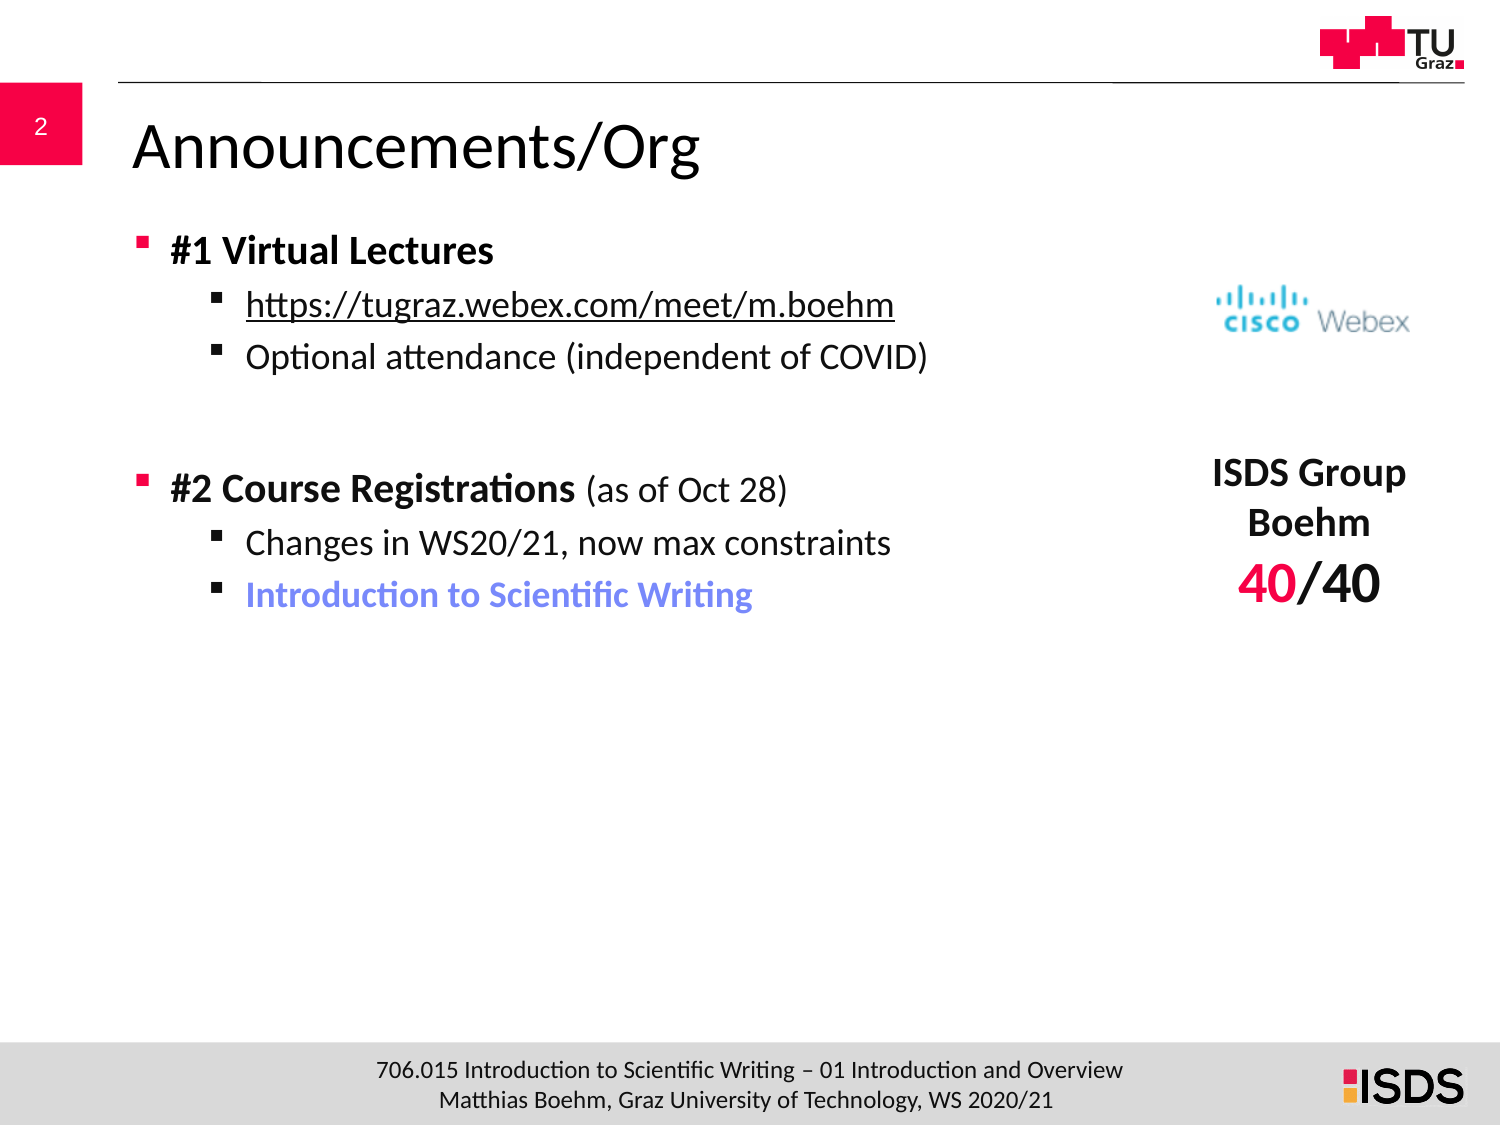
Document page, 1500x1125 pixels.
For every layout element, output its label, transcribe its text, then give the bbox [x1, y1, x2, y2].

title Announcements/Org [118, 94, 1463, 215]
picture [1200, 268, 1419, 345]
picture [1339, 1065, 1468, 1107]
picture [1320, 16, 1464, 69]
text_box ISDS Group Boehm 40/40 [1173, 437, 1446, 622]
list #1 Virtual Lectures https://tugraz.webex.com/meet/m.boehm Optional attendance (independent of COVID) #2 Course Registrations (as of Oct 28) Changes in WS20/21, now max constraints Introduction to Scientific Writing [118, 215, 1463, 1026]
